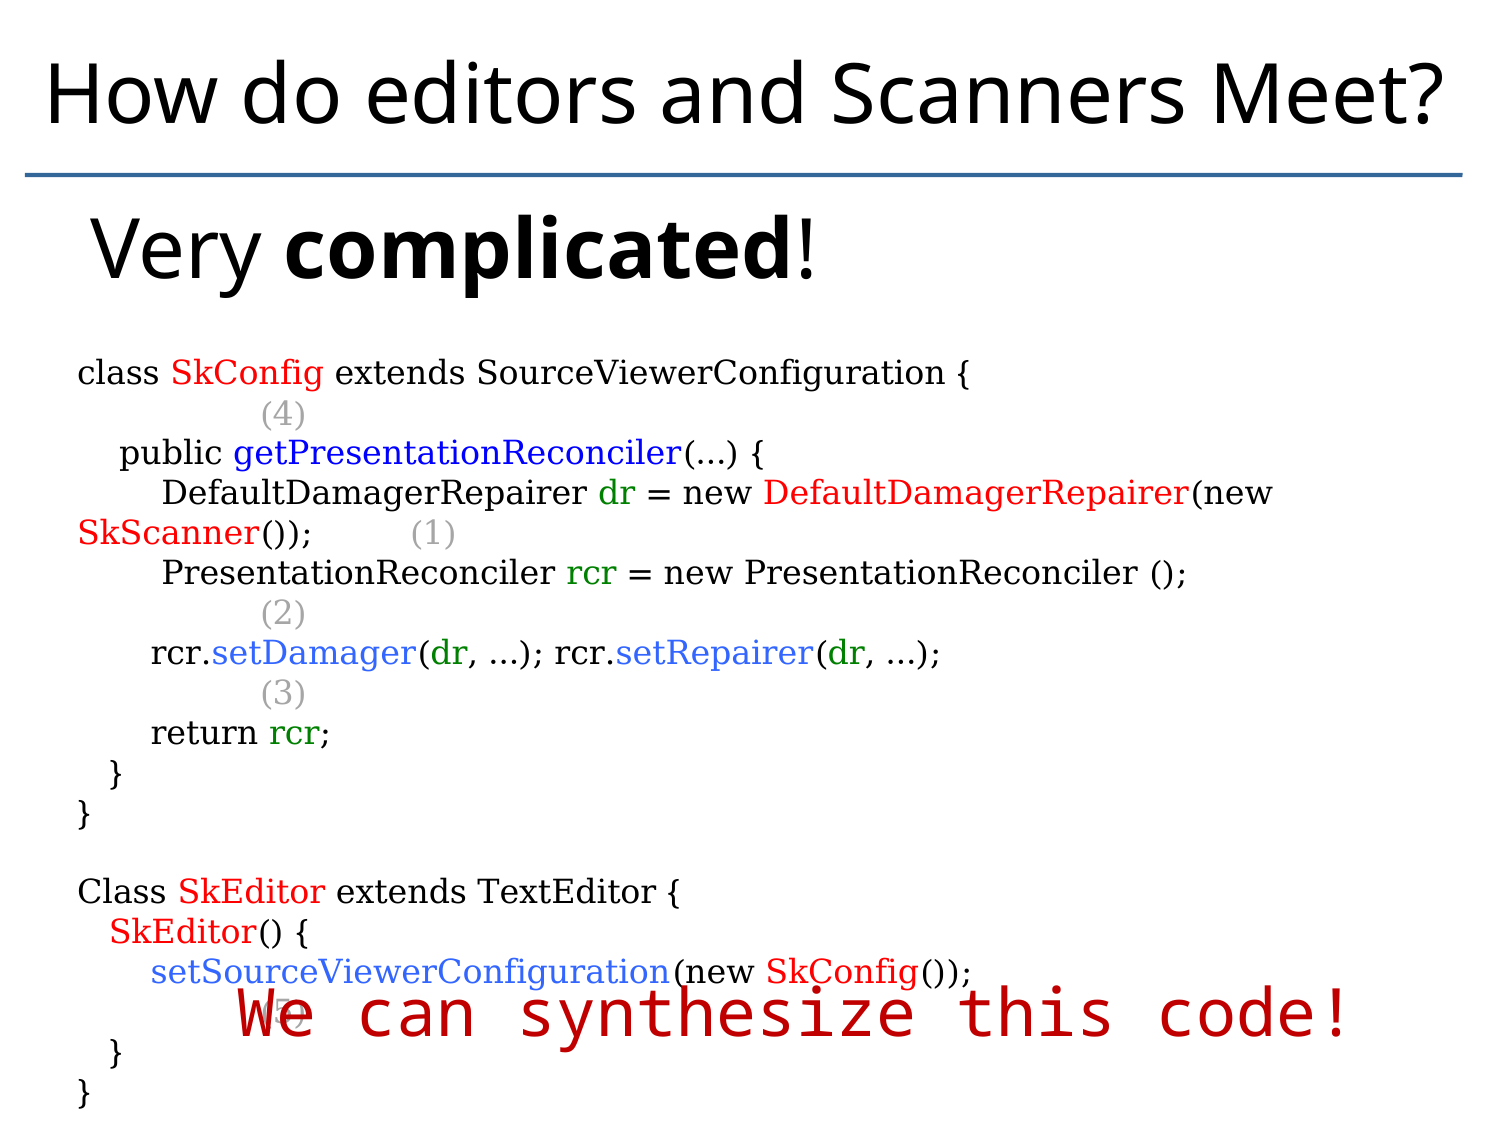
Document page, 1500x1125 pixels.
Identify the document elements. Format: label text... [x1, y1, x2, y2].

text_box We can synthesize this code! [221, 962, 1372, 1058]
title How do editors and Scanners Meet? [27, 0, 1500, 181]
list Very complicated! [74, 187, 1426, 338]
text_box class SkConfig extends SourceViewerConfiguration { (4) public getPresentationReconciler(…) { DefaultDamagerRepairer dr = new DefaultDamagerRepairer(new SkScanner()); (1) PresentationReconciler rcr = new PresentationReconciler (); (2) rcr.setDamager(dr, …); rcr.setRepairer(dr, …); (3) return rcr; } } Class SkEditor extends TextEditor { SkEditor() { setSourceViewerConfiguration(new SkConfig()); (5) } } [62, 344, 1425, 1118]
